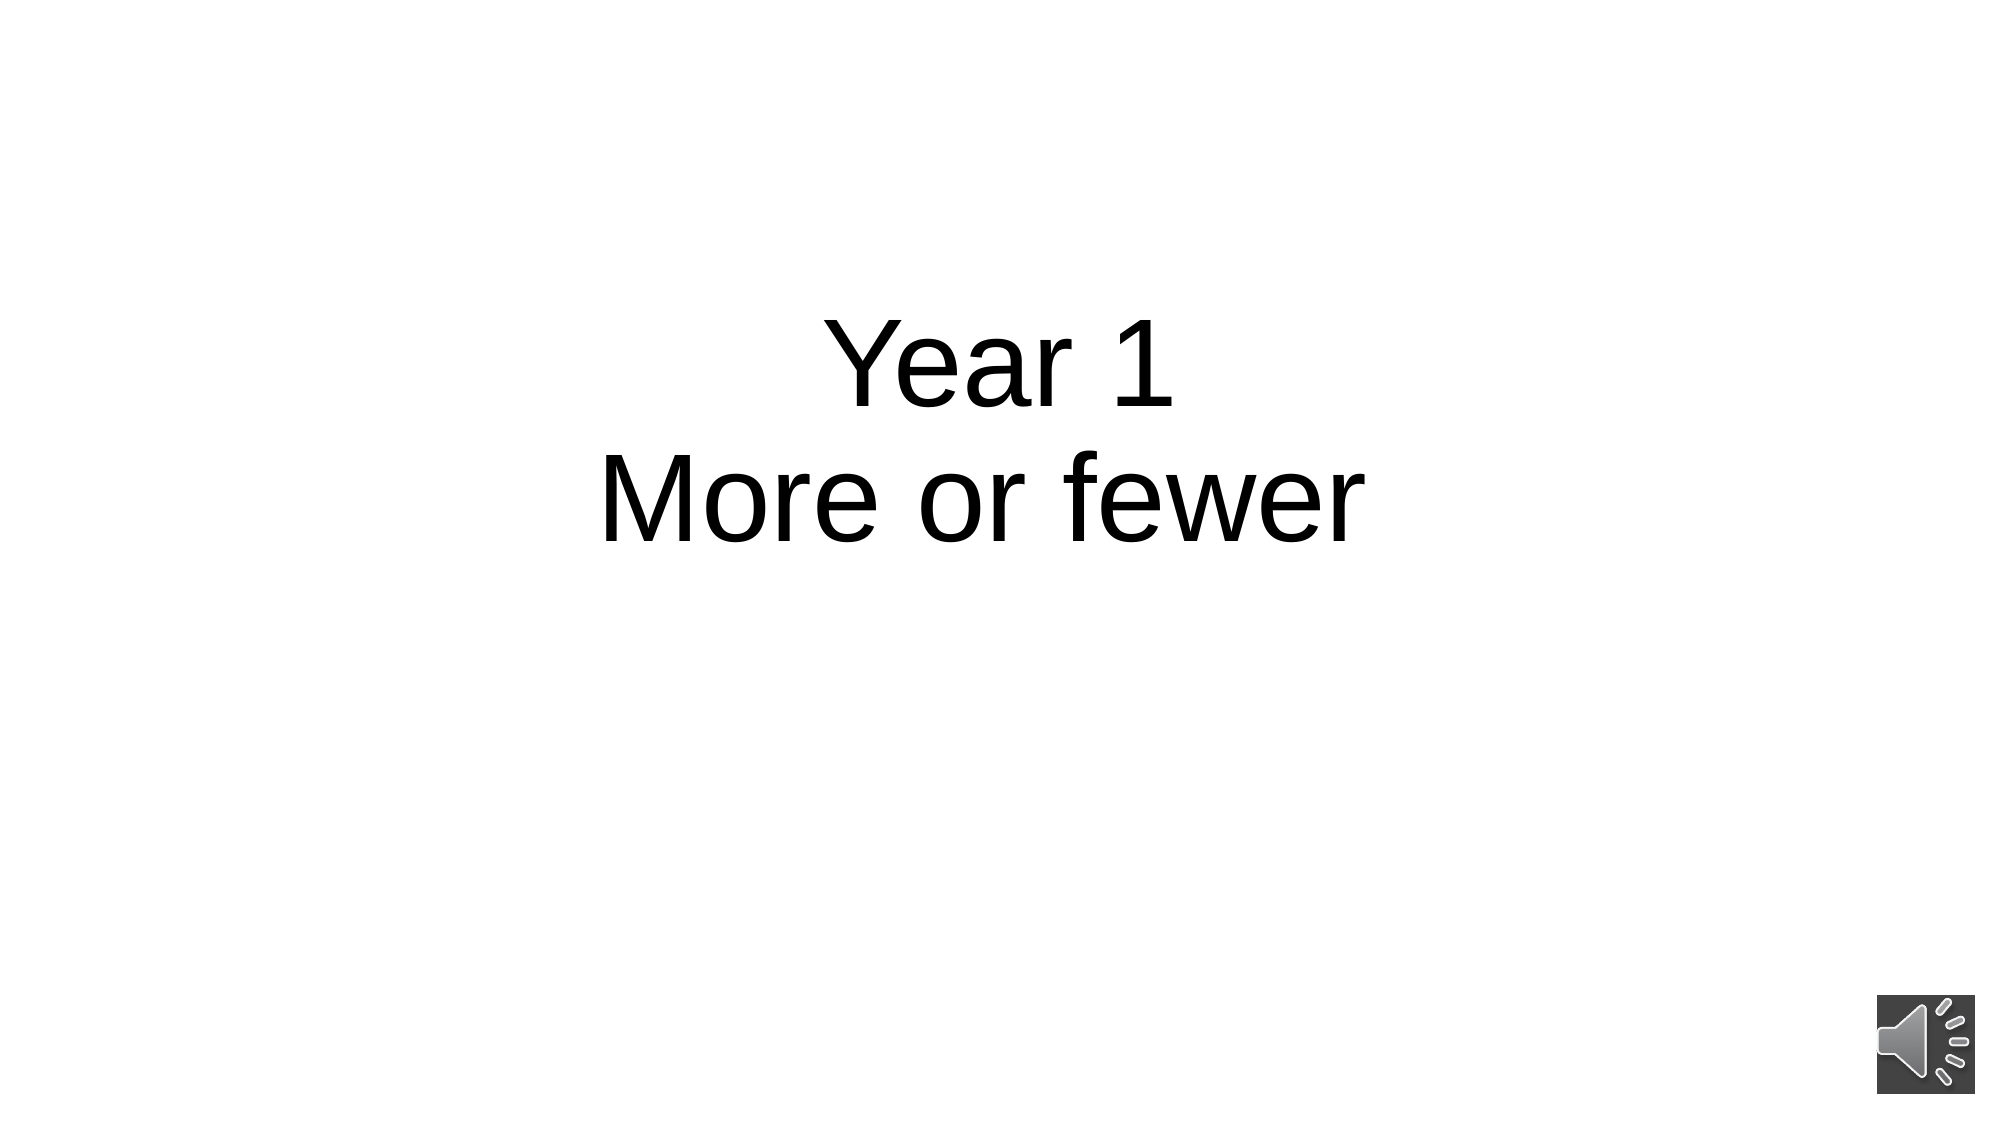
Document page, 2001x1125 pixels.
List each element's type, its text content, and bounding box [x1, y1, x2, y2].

picture [1875, 994, 1976, 1095]
title Year 1 More or fewer [249, 184, 1750, 576]
